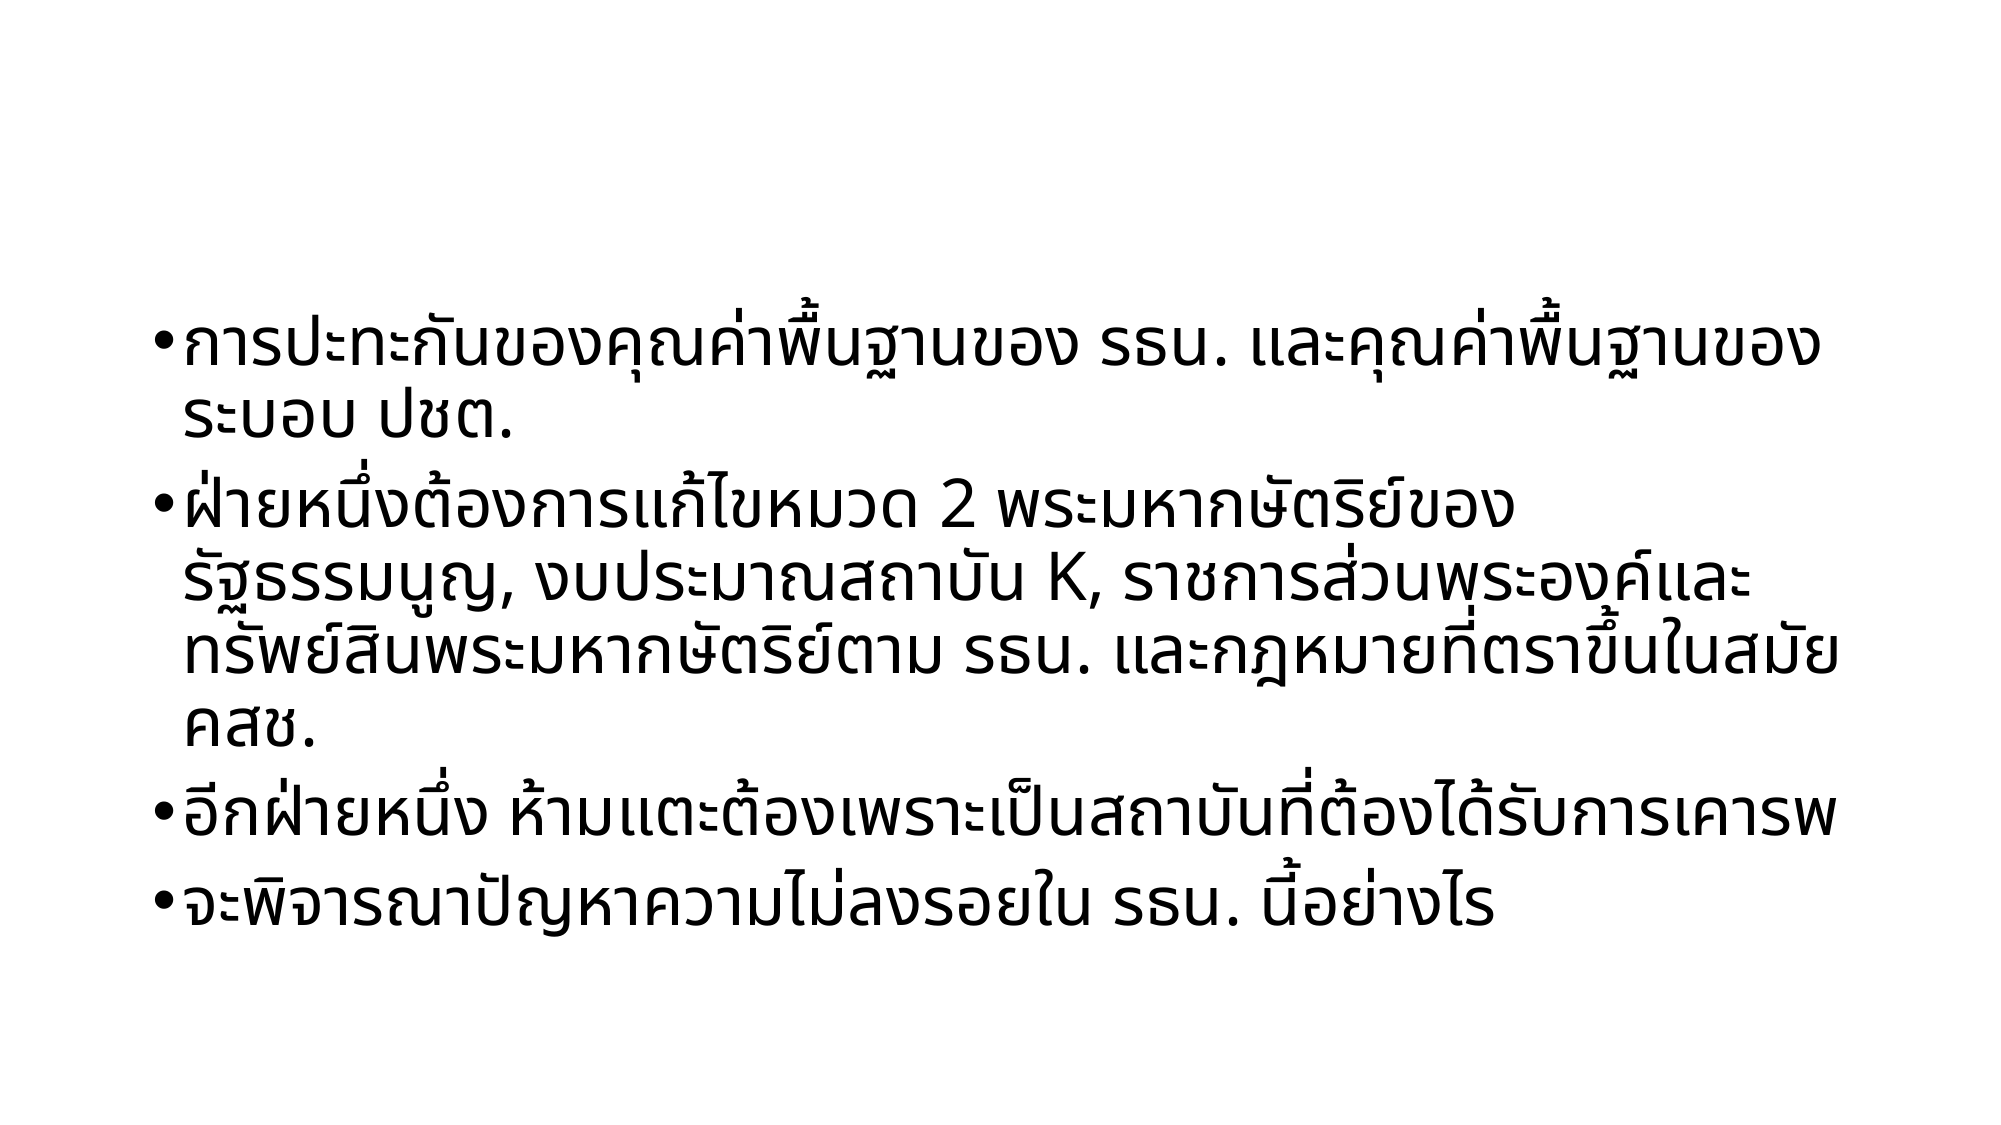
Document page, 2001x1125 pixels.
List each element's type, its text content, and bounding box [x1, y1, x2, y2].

list การปะทะกันของคุณค่าพื้นฐานของ รธน. และคุณค่าพื้นฐานของระบอบ ปชต. ฝ่ายหนึ่งต้องการแก้ไขหมวด 2 พระมหากษัตริย์ของรัฐธรรมนูญ, งบประมาณสถาบัน K, ราชการส่วนพระองค์และทรัพย์สินพระมหากษัตริย์ตาม รธน. และกฎหมายที่ตราขึ้นในสมัย คสช. อีกฝ่ายหนึ่ง ห้ามแตะต้องเพราะเป็นสถาบันที่ต้องได้รับการเคารพ จะพิจารณาปัญหาความไม่ลงรอยใน รธน. นี้อย่างไร [137, 299, 1863, 1014]
